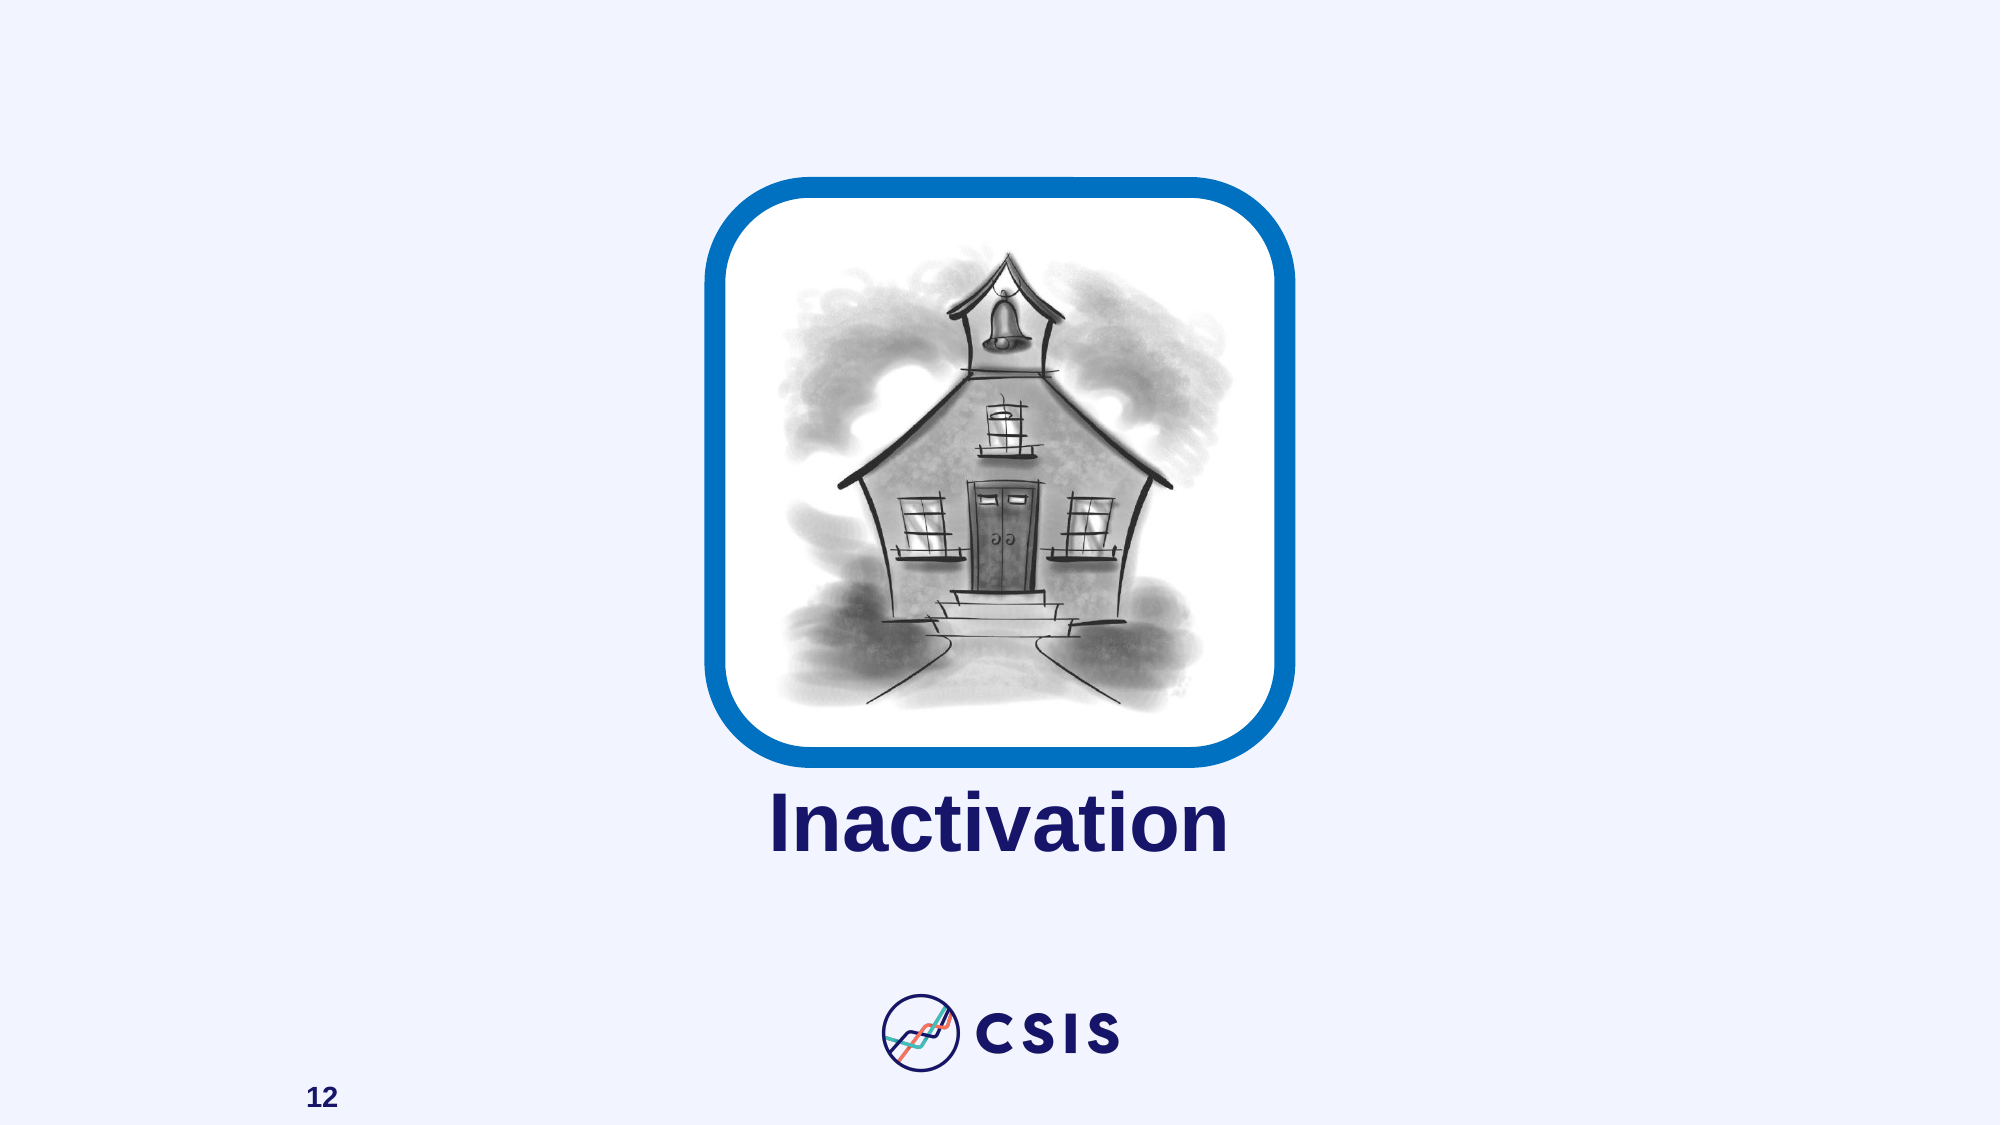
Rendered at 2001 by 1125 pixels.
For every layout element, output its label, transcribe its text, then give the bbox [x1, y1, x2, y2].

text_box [714, 187, 1285, 878]
picture [868, 980, 1132, 1086]
text_box 12 [274, 1065, 371, 1121]
